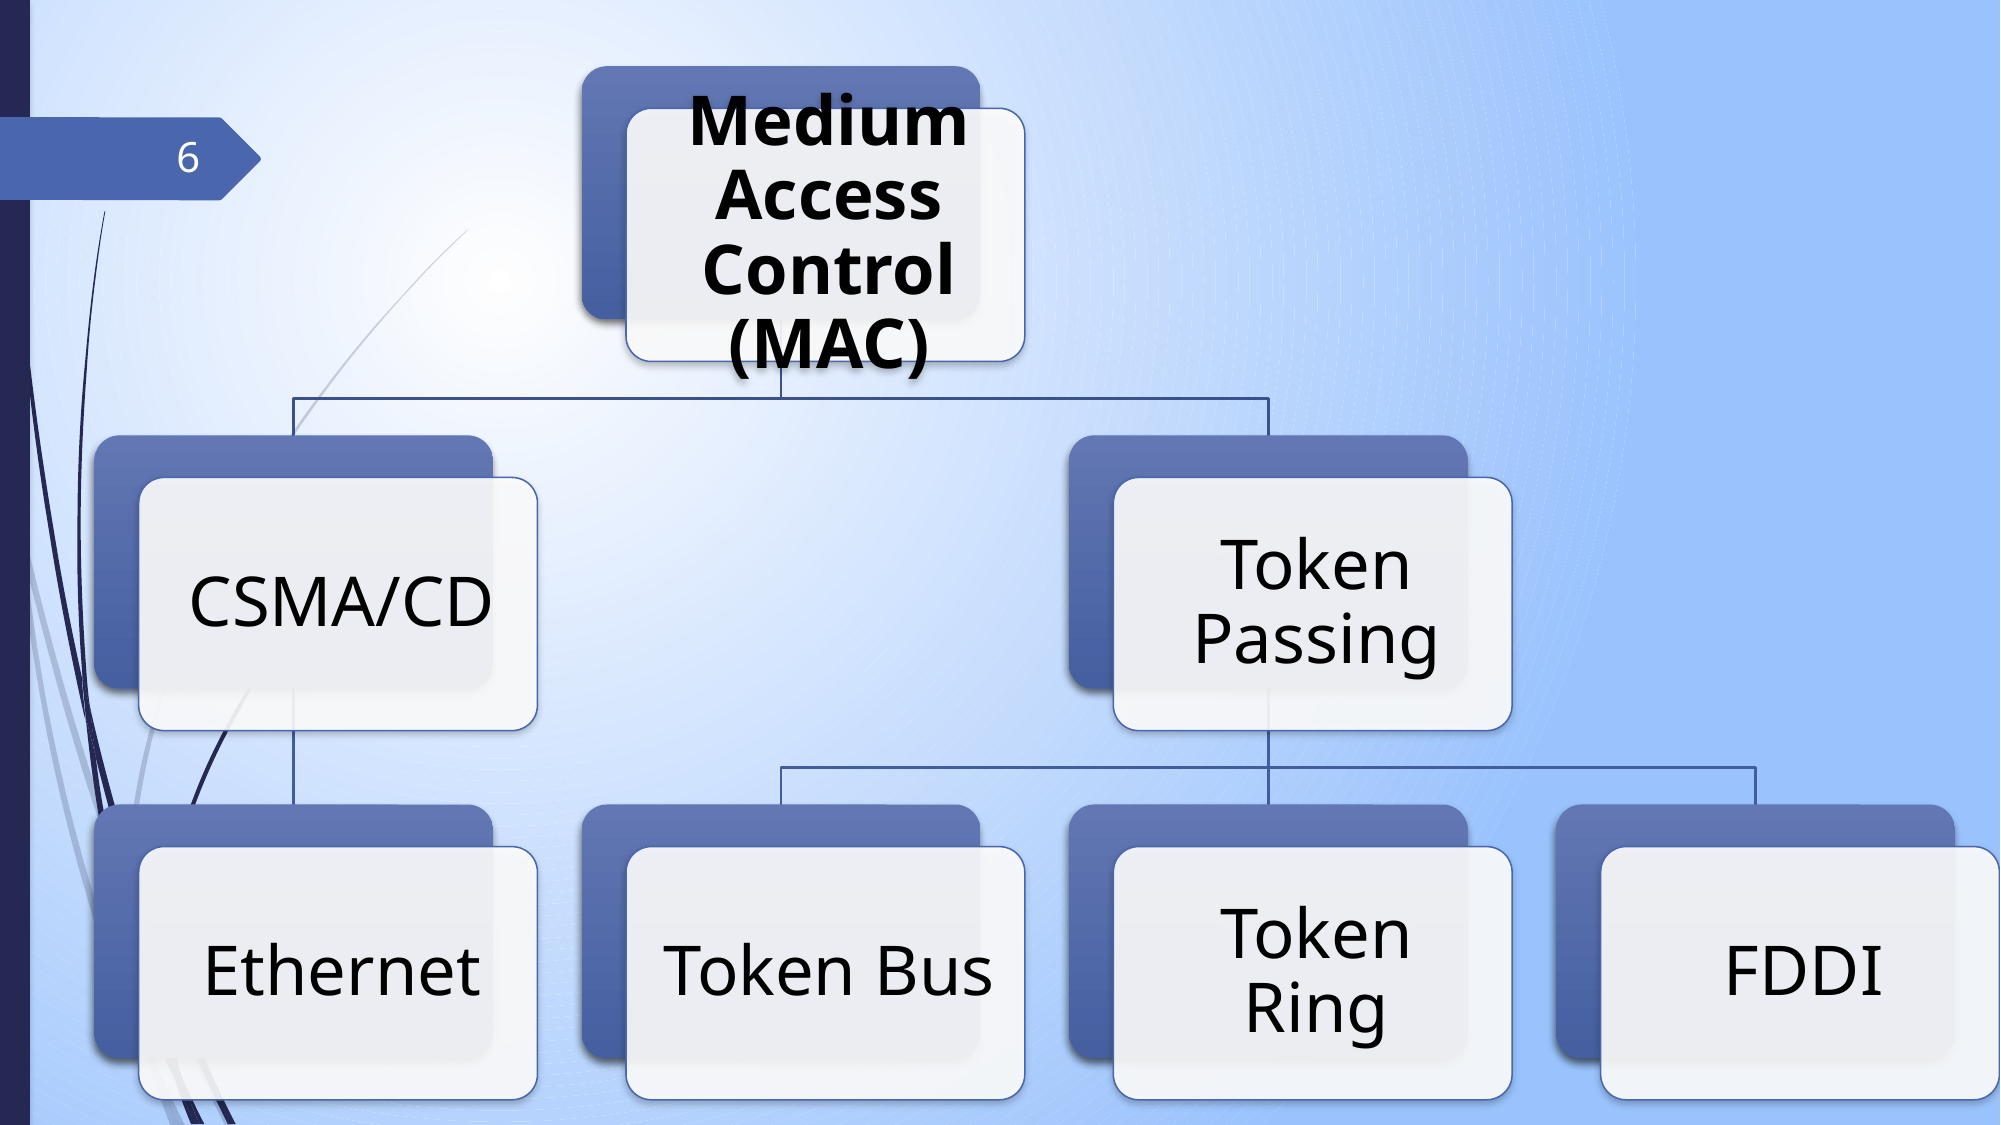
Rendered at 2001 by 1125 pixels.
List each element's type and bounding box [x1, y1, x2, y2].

list [93, 55, 2000, 1111]
